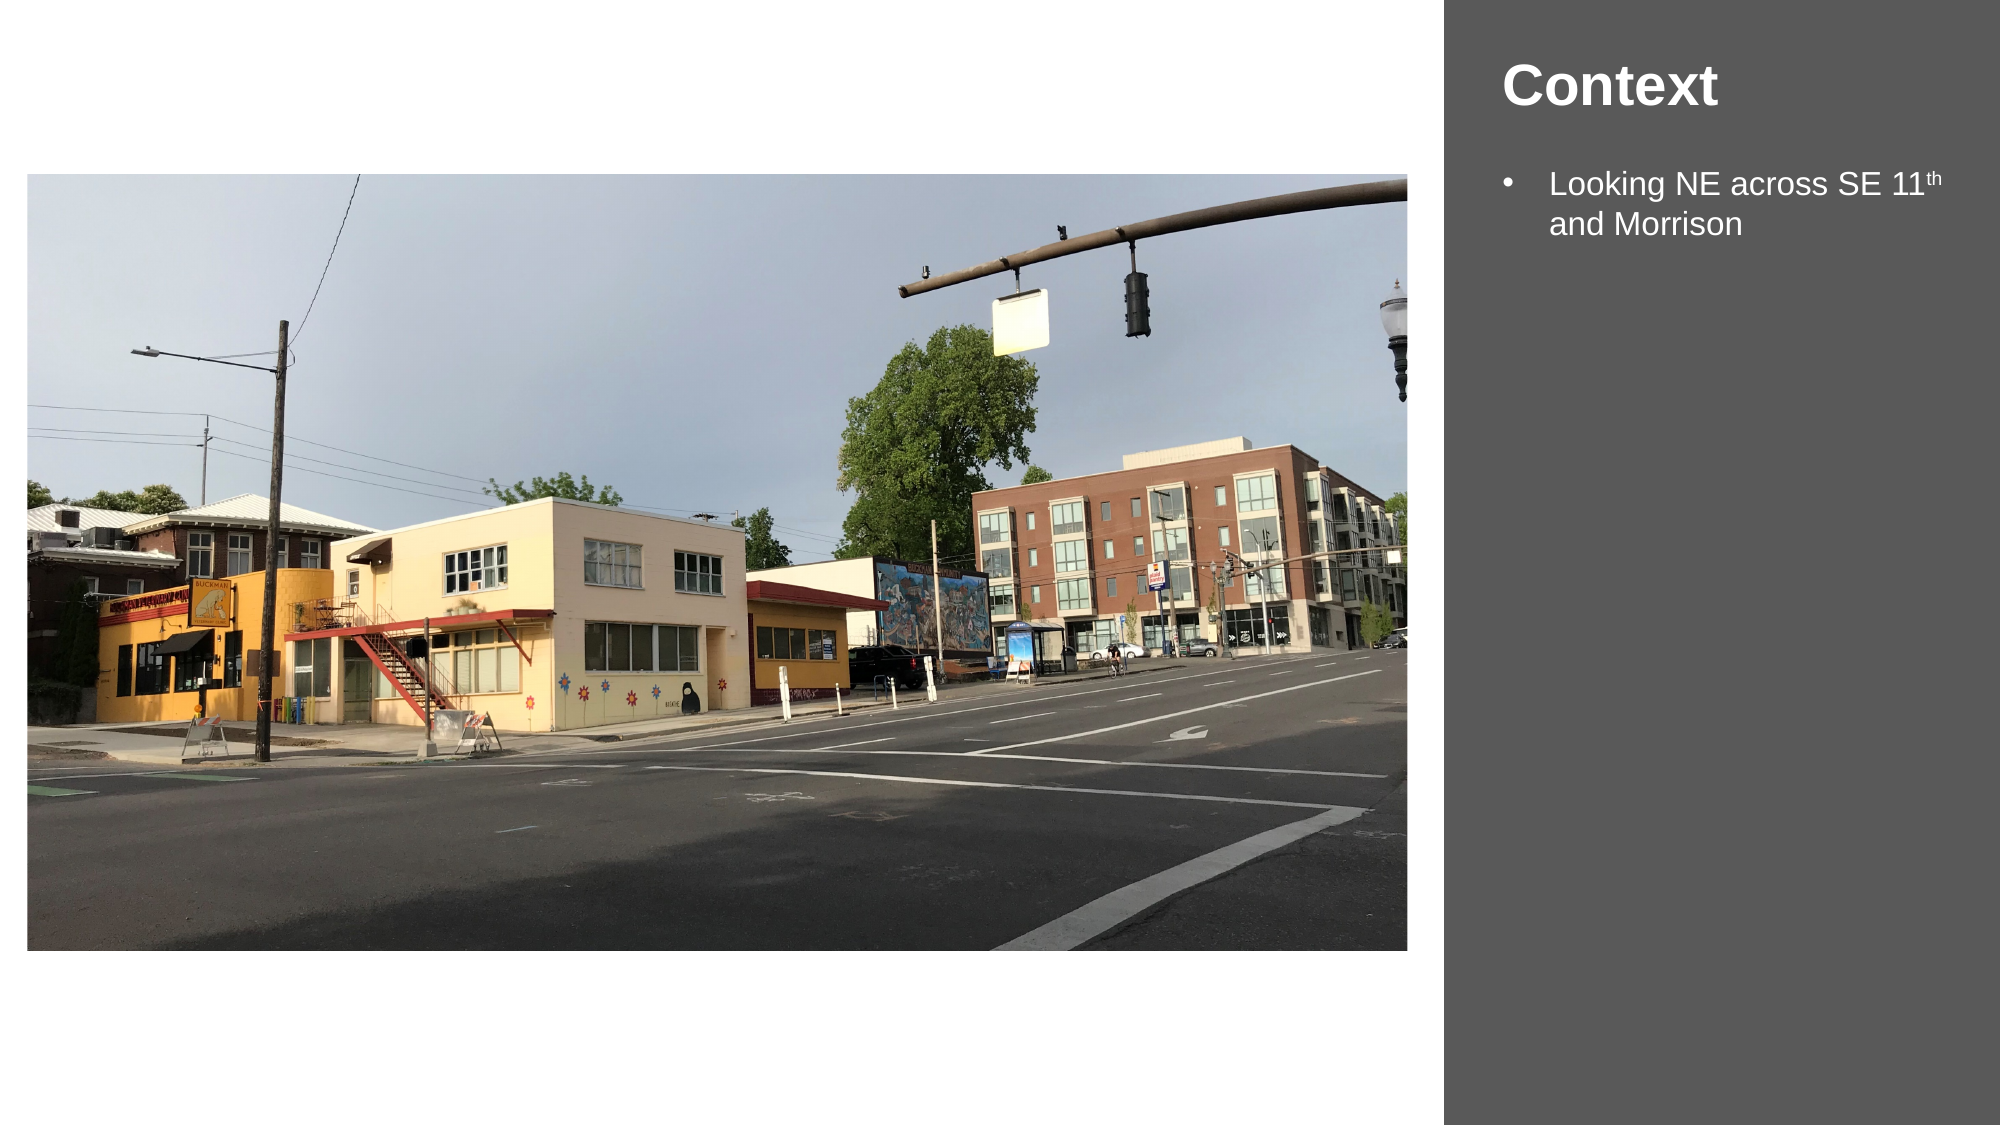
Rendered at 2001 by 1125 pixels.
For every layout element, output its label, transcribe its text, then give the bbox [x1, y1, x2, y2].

picture [27, 174, 1408, 951]
text_box [1443, 0, 2000, 1125]
text_box Context Looking NE across SE 11th and Morrison [1487, 39, 1973, 250]
